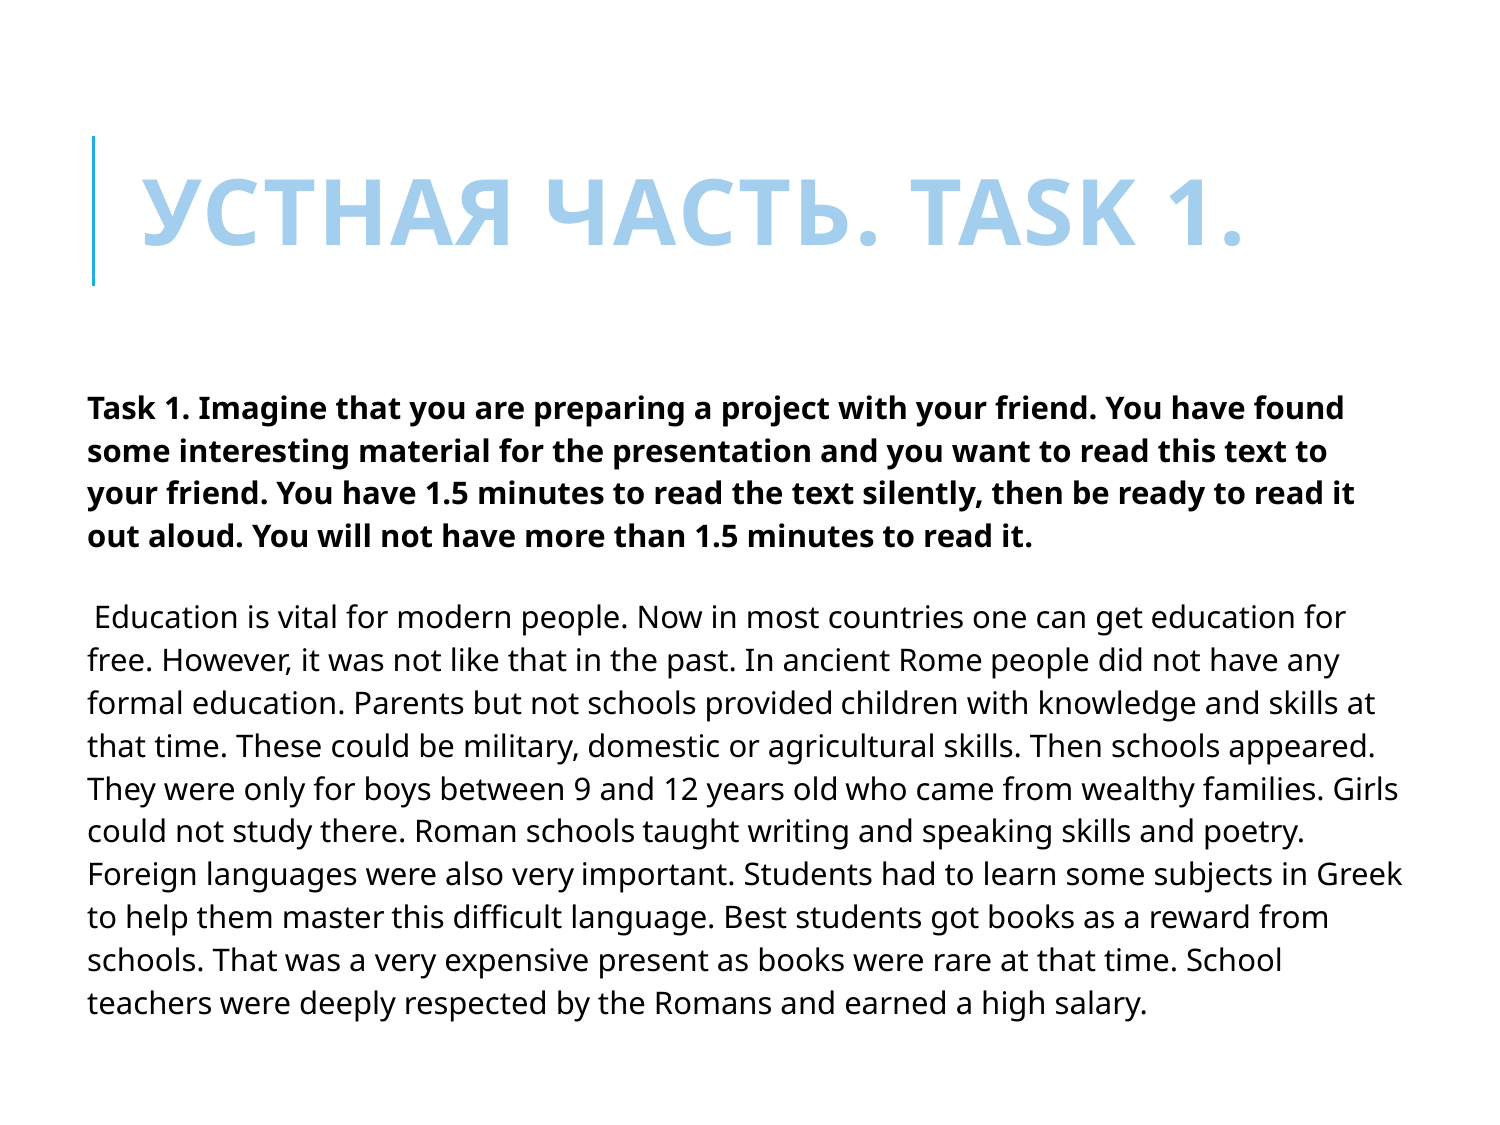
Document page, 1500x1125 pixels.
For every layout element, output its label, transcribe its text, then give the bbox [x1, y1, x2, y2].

title Устная часть. TASK 1. [126, 96, 1322, 342]
list Task 1. Imagine that you are preparing a project with your friend. You have found some interesting material for the presentation and you want to read this text to your friend. You have 1.5 minutes to read the text silently, then be ready to read it out aloud. You will not have more than 1.5 minutes to read it. Education is vital for modern people. Now in most countries one can get education for free. However, it was not like that in the past. In ancient Rome people did not have any formal education. Parents but not schools provided children with knowledge and skills at that time. These could be military, domestic or agricultural skills. Then schools appeared. They were only for boys between 9 and 12 years old who came from wealthy families. Girls could not study there. Roman schools taught writing and speaking skills and poetry. Foreign languages were also very important. Students had to learn some subjects in Greek to help them master this difficult language. Best students got books as a reward from schools. That was a very expensive present as books were rare at that time. School teachers were deeply respected by the Romans and earned a high salary. [64, 375, 1412, 1035]
